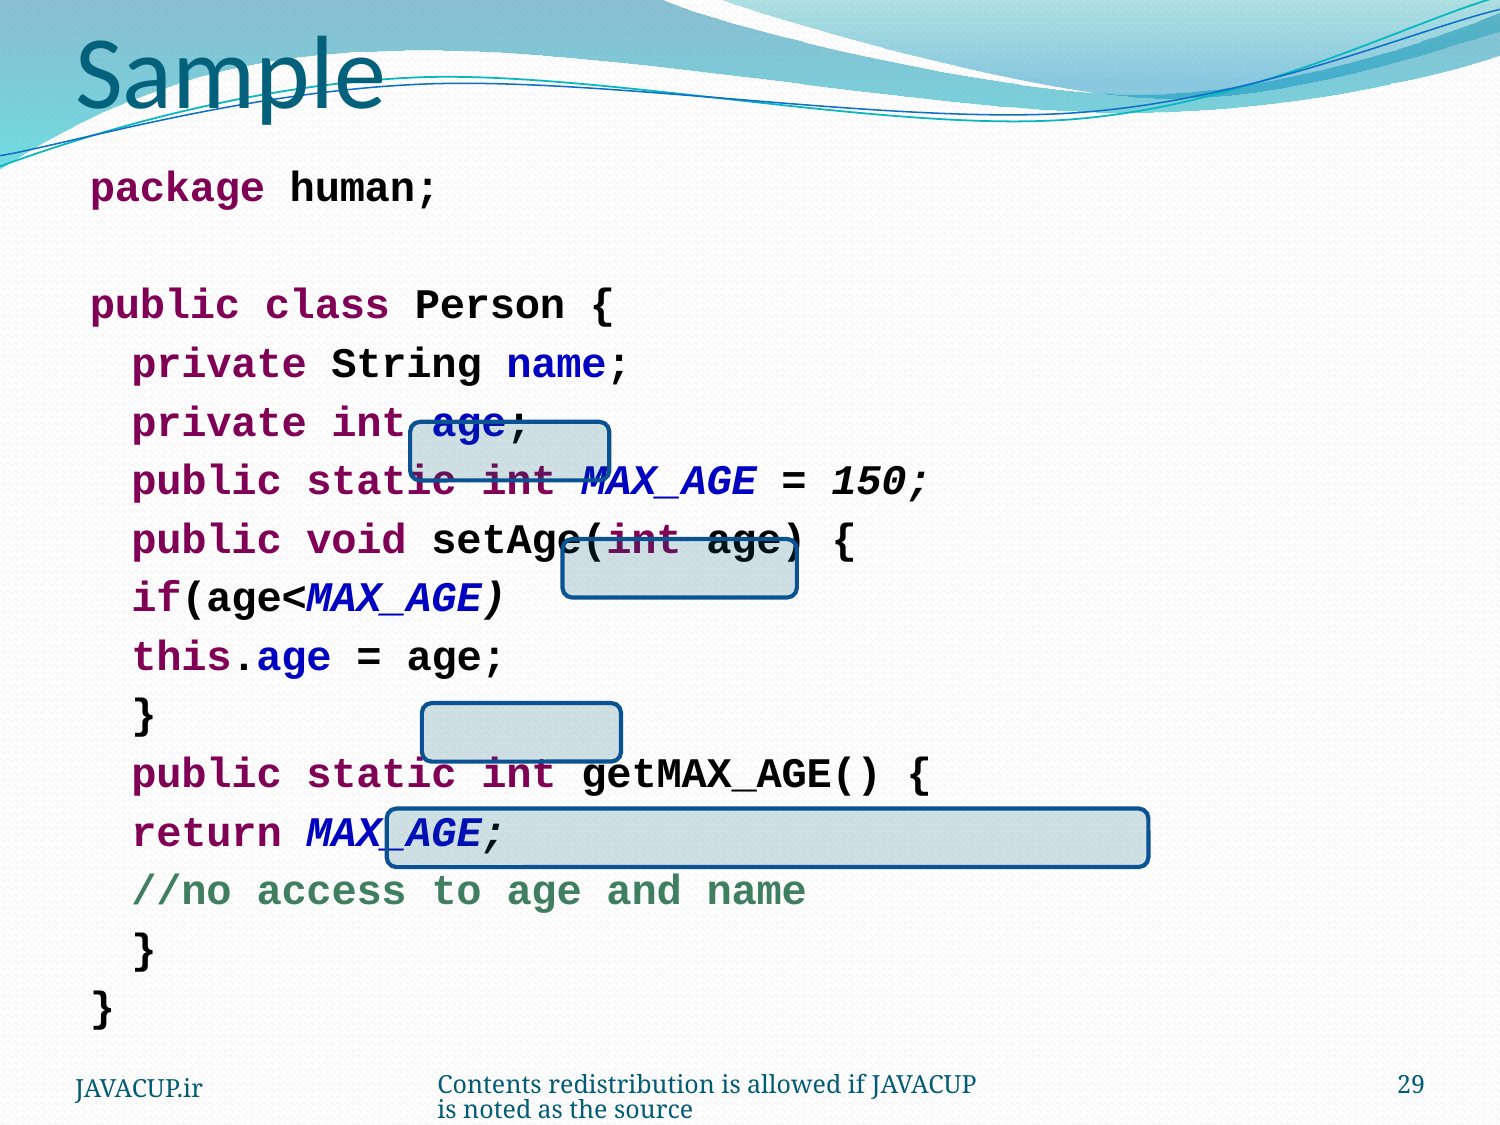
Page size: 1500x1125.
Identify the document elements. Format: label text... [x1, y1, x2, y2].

footer Contents redistribution is allowed if JAVACUP is noted as the source [437, 1042, 988, 1103]
title Sample [75, 0, 1425, 129]
list package human; public class Person { private String name; private int age; public static int MAX_AGE = 150; public void setAge(int age) { if(age<MAX_AGE) this.age = age; } public static int getMAX_AGE() { return MAX_AGE; //no access to age and name } } [75, 152, 1425, 1038]
slide_number JAVACUP.ir [75, 1042, 425, 1103]
slide_number 29 [1299, 1042, 1425, 1103]
text_box [408, 419, 612, 483]
text_box [560, 536, 799, 600]
text_box [384, 806, 1151, 870]
text_box [419, 700, 624, 764]
